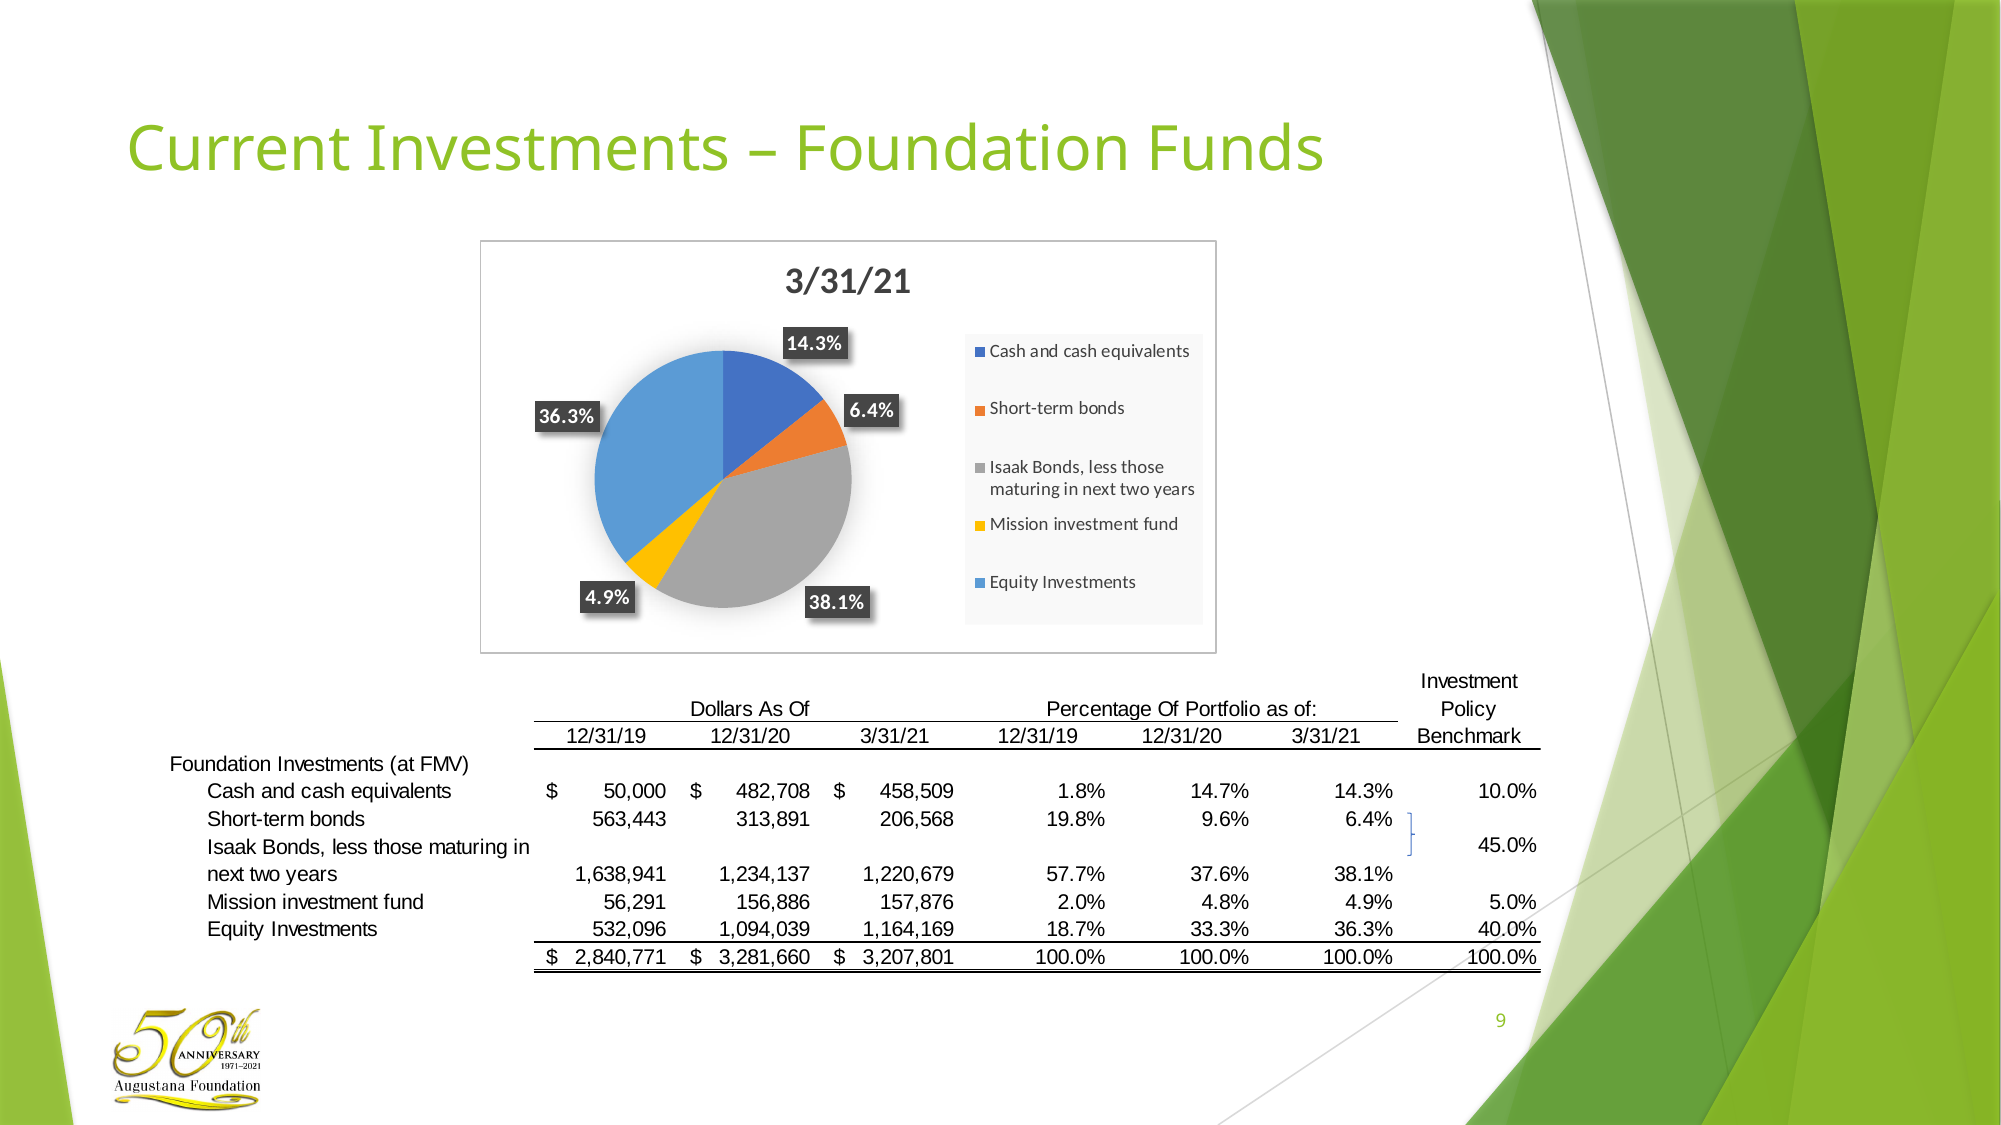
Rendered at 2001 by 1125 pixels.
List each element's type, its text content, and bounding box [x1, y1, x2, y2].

slide_number 9 [1409, 1010, 1522, 1051]
picture [163, 217, 1543, 1001]
title Current Investments – Foundation Funds [111, 99, 1522, 218]
picture [111, 1008, 261, 1112]
